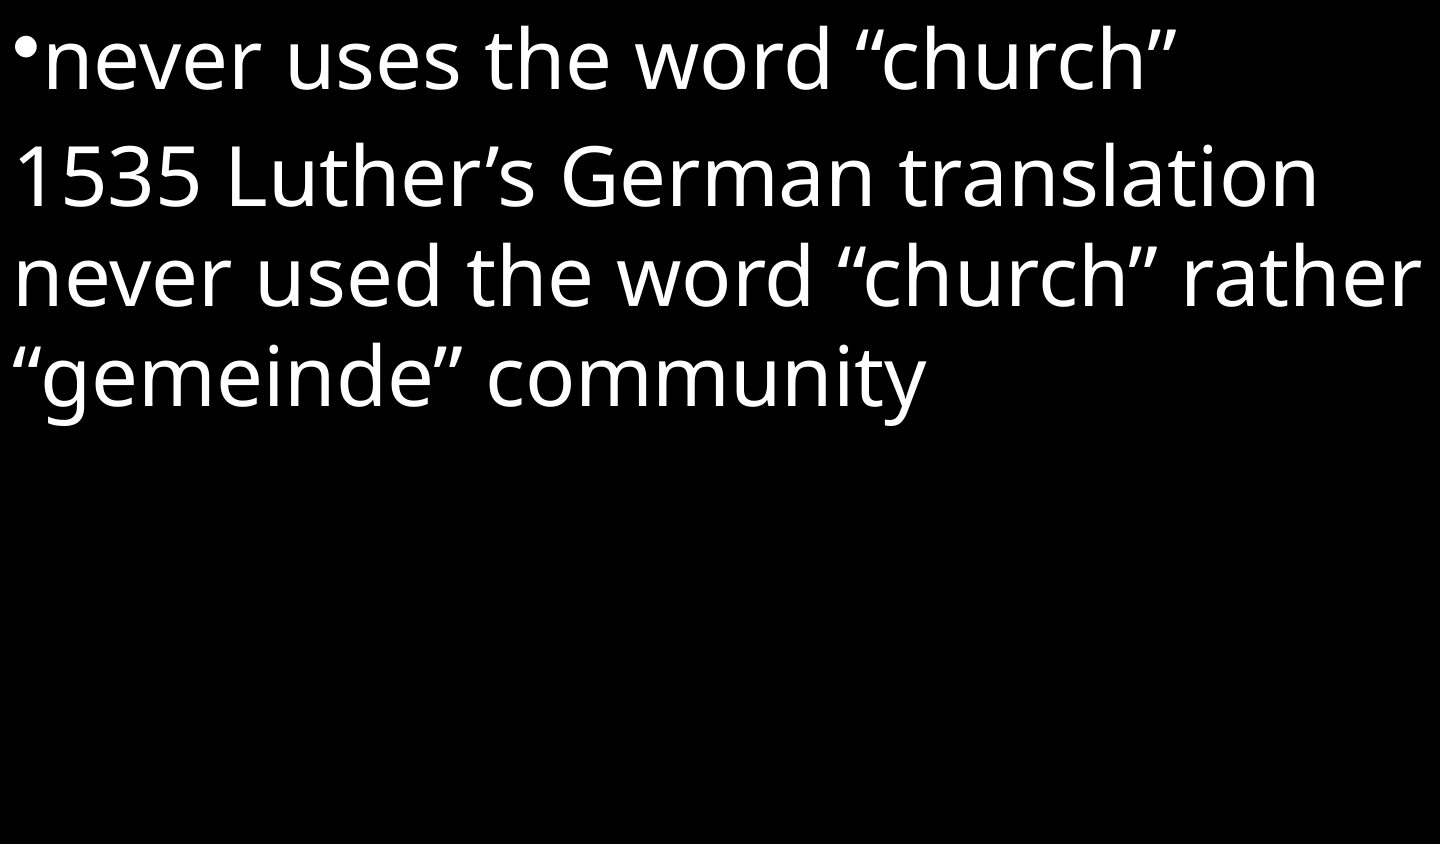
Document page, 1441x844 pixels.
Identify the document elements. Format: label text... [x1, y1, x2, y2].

subtitle never uses the word “church” 1535 Luther’s German translation never used the word “church” rather “gemeinde” community [0, 0, 1441, 844]
